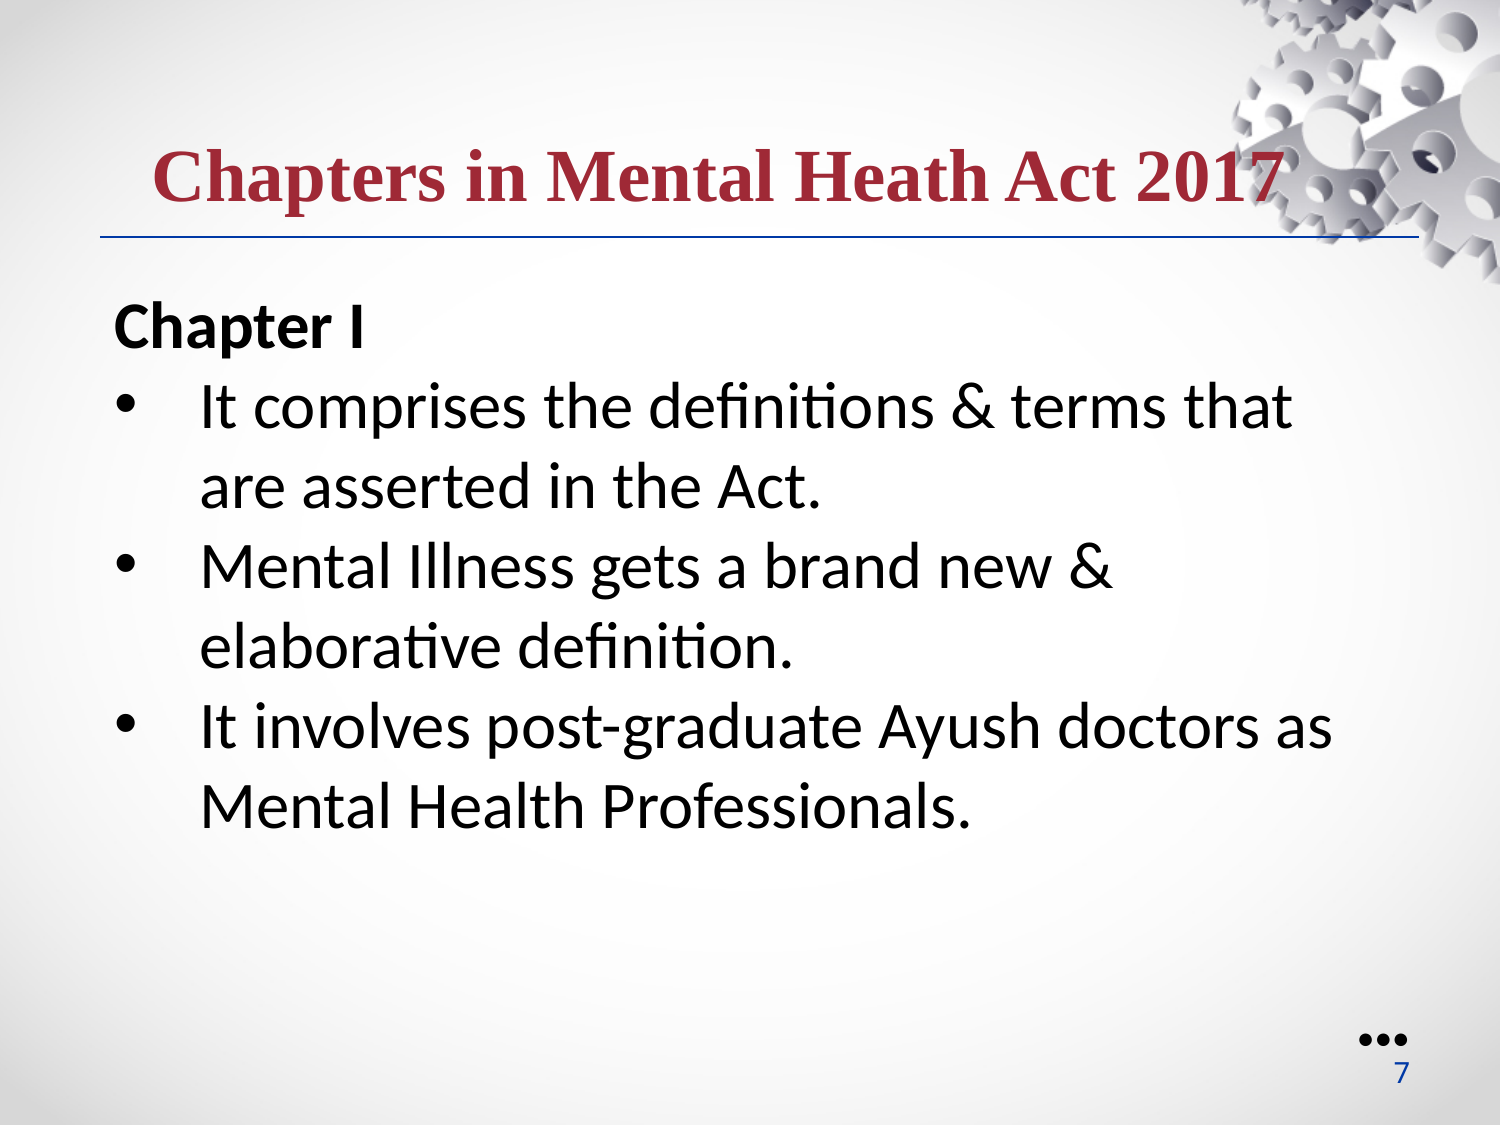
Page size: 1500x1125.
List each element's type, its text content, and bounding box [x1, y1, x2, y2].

text_box ●●● 7 [1074, 1012, 1425, 1073]
picture [0, 0, 1500, 1125]
text_box Chapter I It comprises the definitions & terms that are asserted in the Act. Mental Illness gets a brand new & elaborative definition. It involves post-graduate Ayush doctors as Mental Health Professionals. [99, 274, 1363, 850]
text_box Chapters in Mental Heath Act 2017 [0, 118, 1438, 224]
